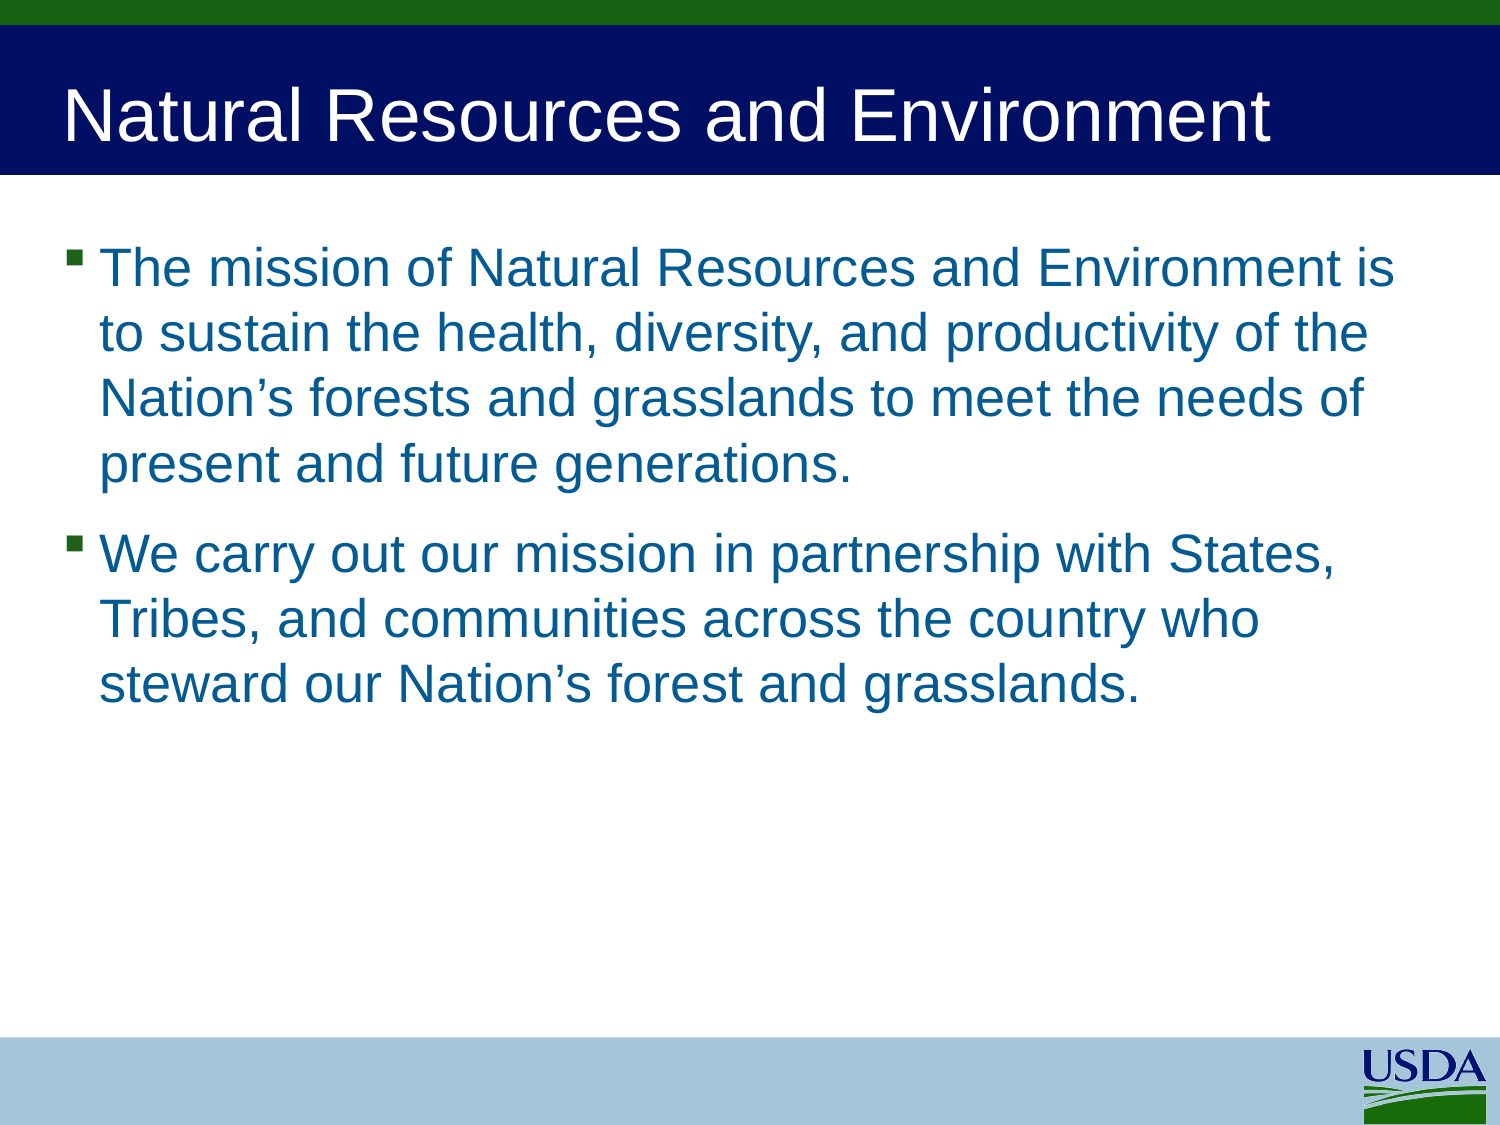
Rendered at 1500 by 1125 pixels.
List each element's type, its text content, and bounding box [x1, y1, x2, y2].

list The mission of Natural Resources and Environment is to sustain the health, diversity, and productivity of the Nation’s forests and grasslands to meet the needs of present and future generations. We carry out our mission in partnership with States, Tribes, and communities across the country who steward our Nation’s forest and grasslands. [62, 224, 1426, 988]
picture [1362, 1048, 1488, 1125]
title Natural Resources and Environment [62, 35, 1426, 187]
